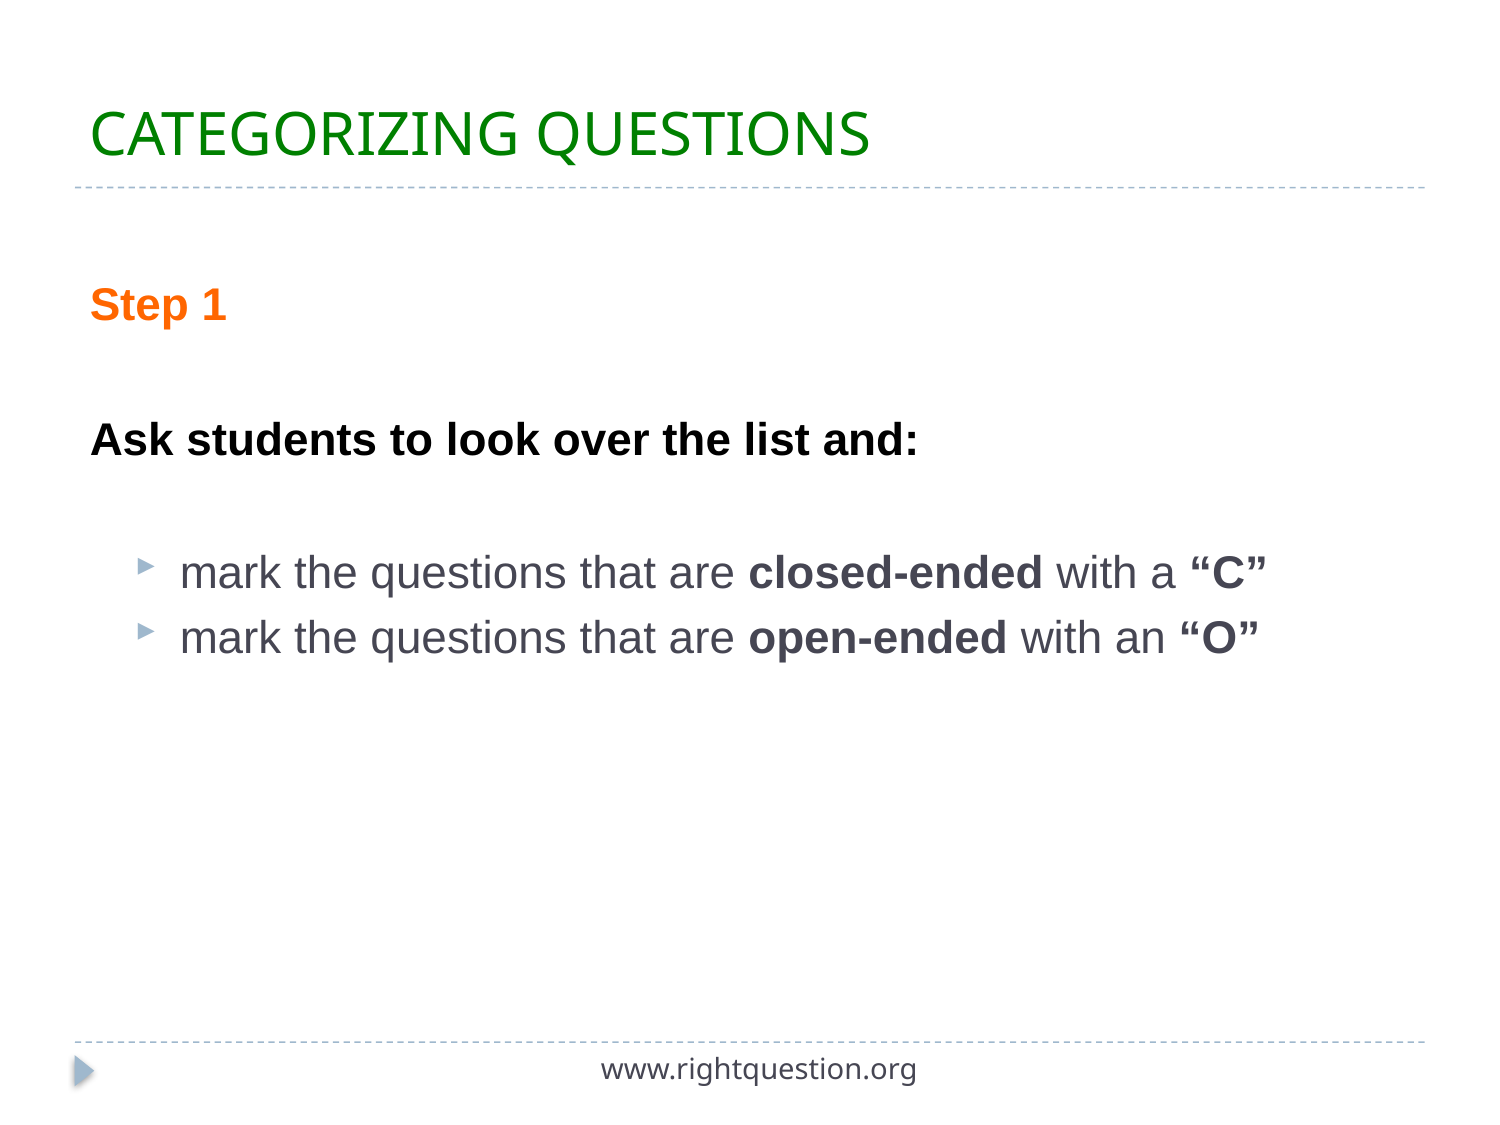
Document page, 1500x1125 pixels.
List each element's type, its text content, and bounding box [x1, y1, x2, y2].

title CATEGORIZING QUESTIONS [75, 87, 1300, 175]
list Step 1 Ask students to look over the list and: mark the questions that are closed-ended with a “C” mark the questions that are open-ended with an “O” [75, 200, 1425, 1010]
footer www.rightquestion.org [475, 1042, 1051, 1103]
